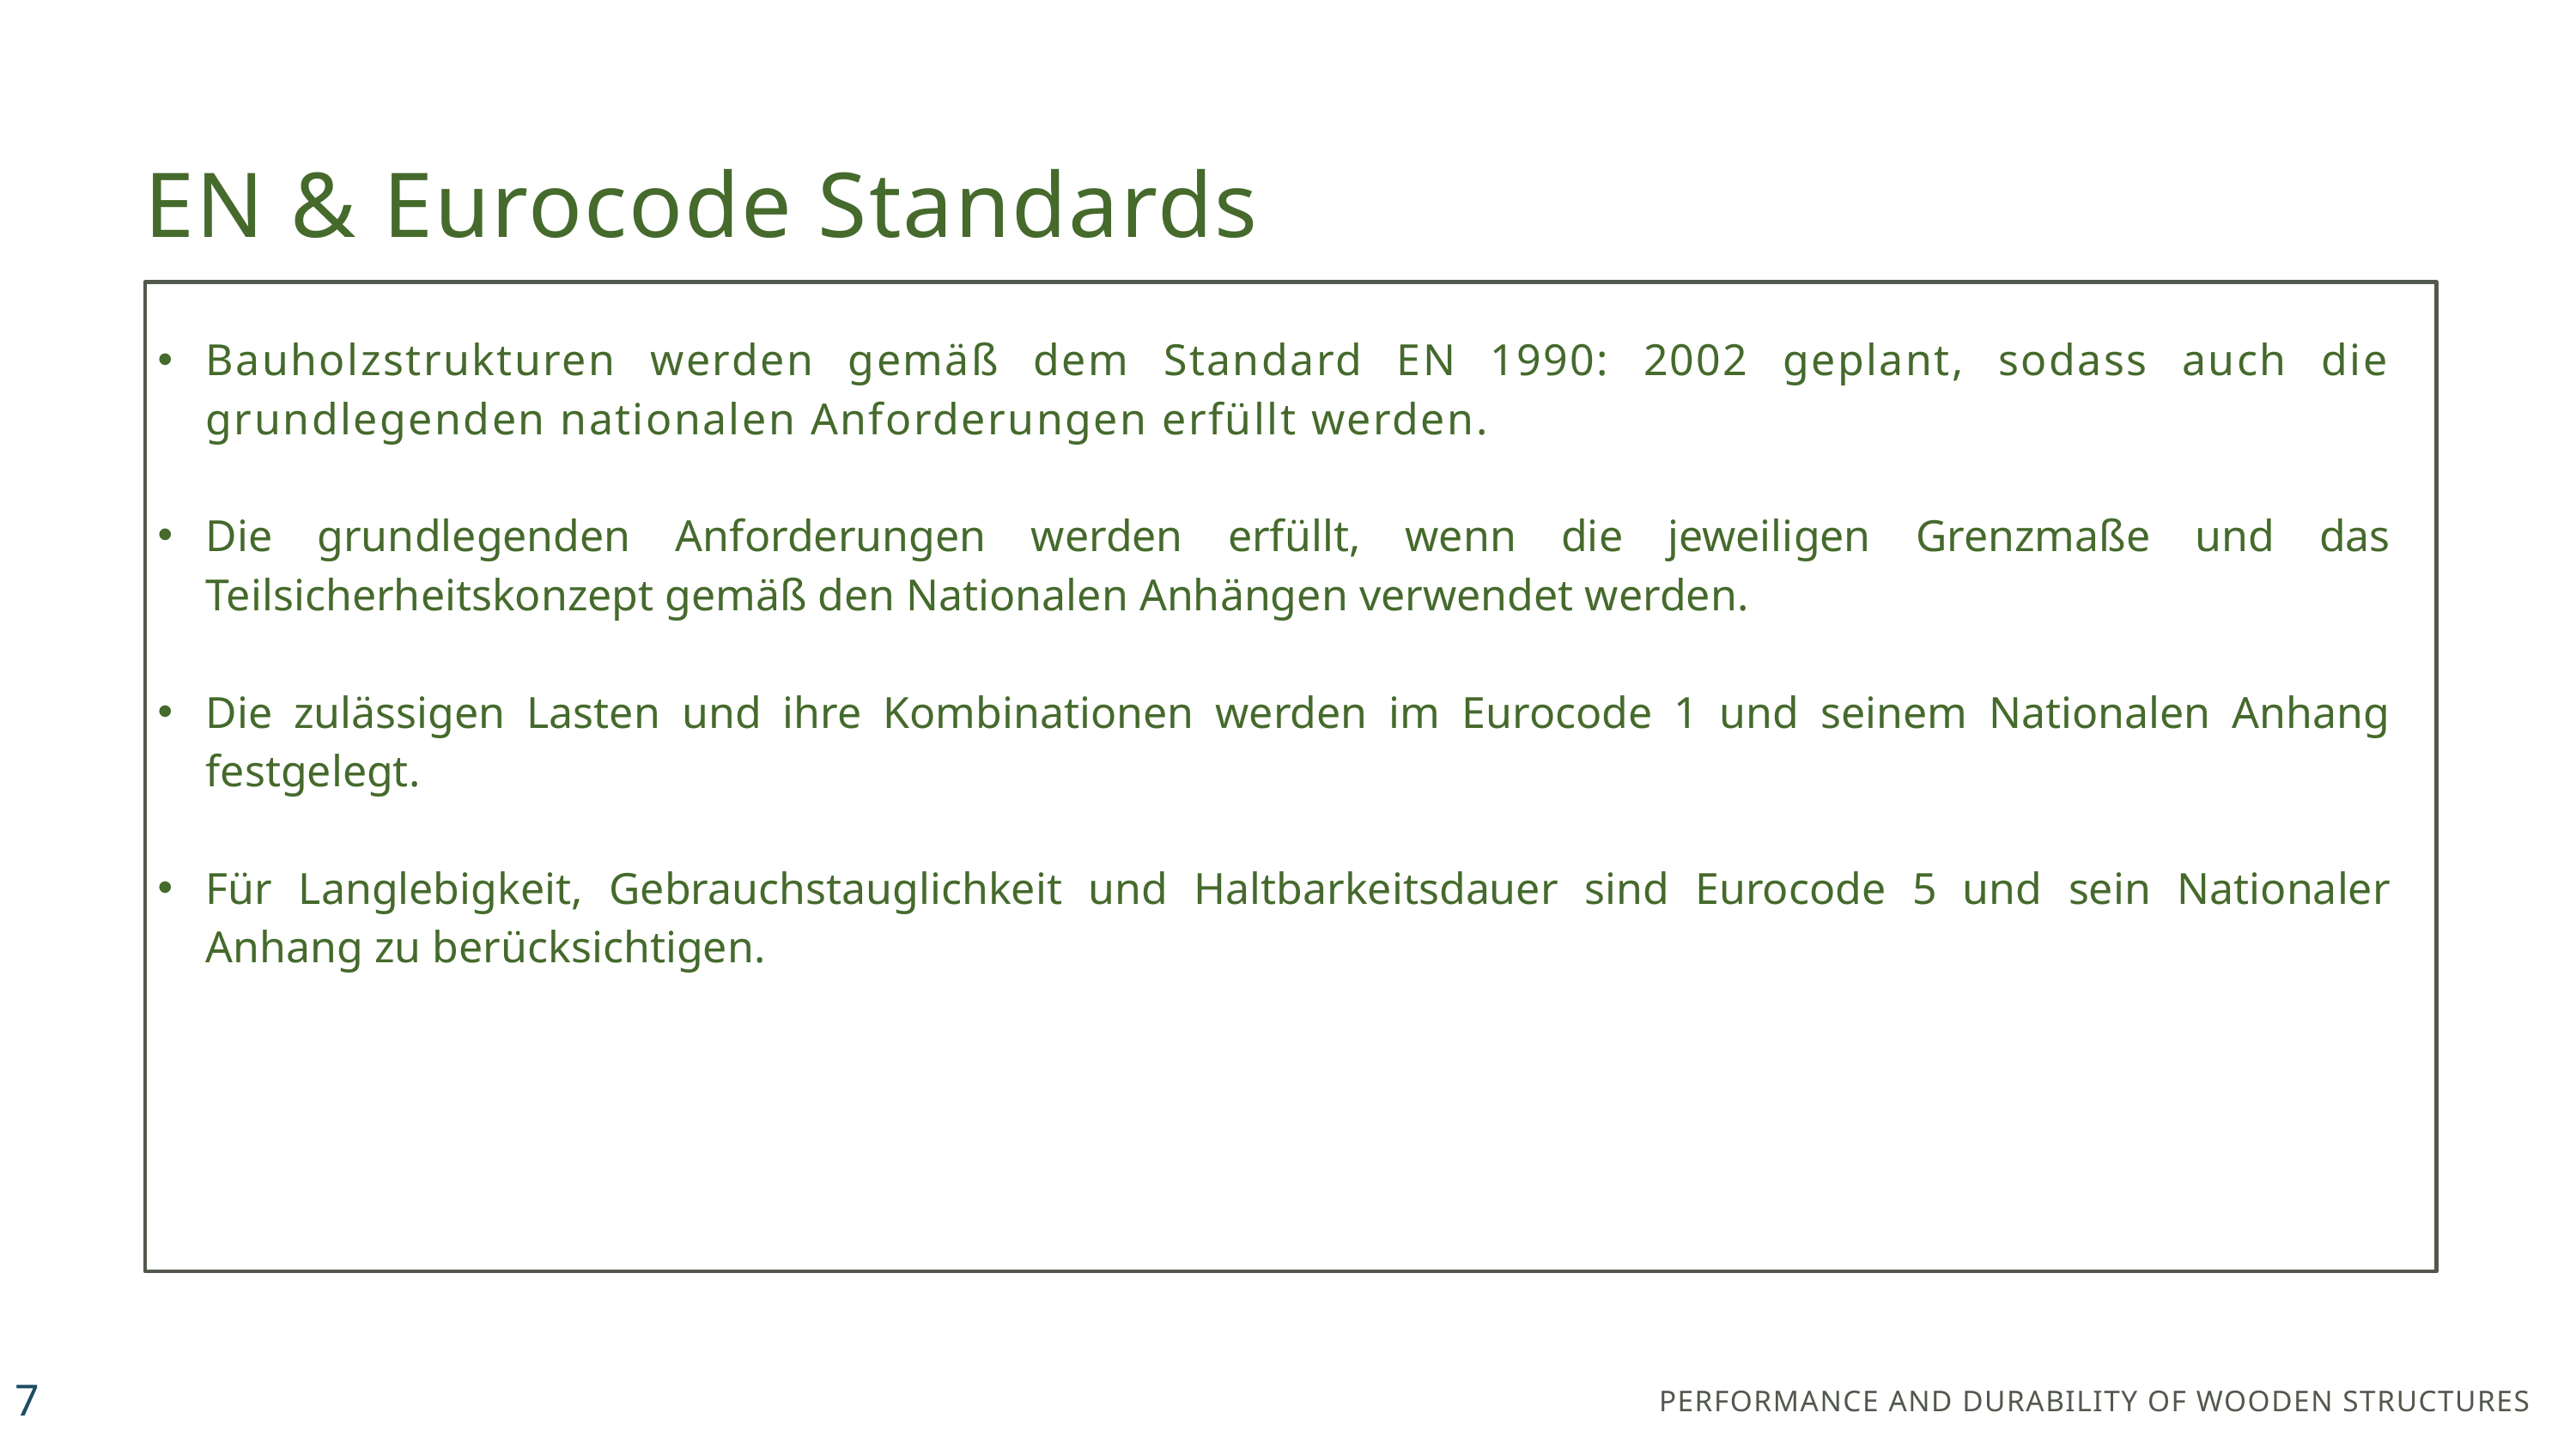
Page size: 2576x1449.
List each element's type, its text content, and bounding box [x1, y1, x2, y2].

text_box Bauholzstrukturen werden gemäß dem Standard EN 1990: 2002 geplant, sodass auch die grundlegenden nationalen Anforderungen erfüllt werden. Die grundlegenden Anforderungen werden erfüllt, wenn die jeweiligen Grenzmaße und das Teilsicherheitskonzept gemäß den Nationalen Anhängen verwendet werden. Die zulässigen Lasten und ihre Kombinationen werden im Eurocode 1 und seinem Nationalen Anhang festgelegt. Für Langlebigkeit, Gebrauchstauglichkeit und Haltbarkeitsdauer sind Eurocode 5 und sein Nationaler Anhang zu berücksichtigen. [144, 318, 2404, 978]
text_box [143, 280, 2439, 1273]
text_box EN & Eurocode Standards [144, 135, 2437, 256]
text_box 7 [2, 1376, 303, 1428]
